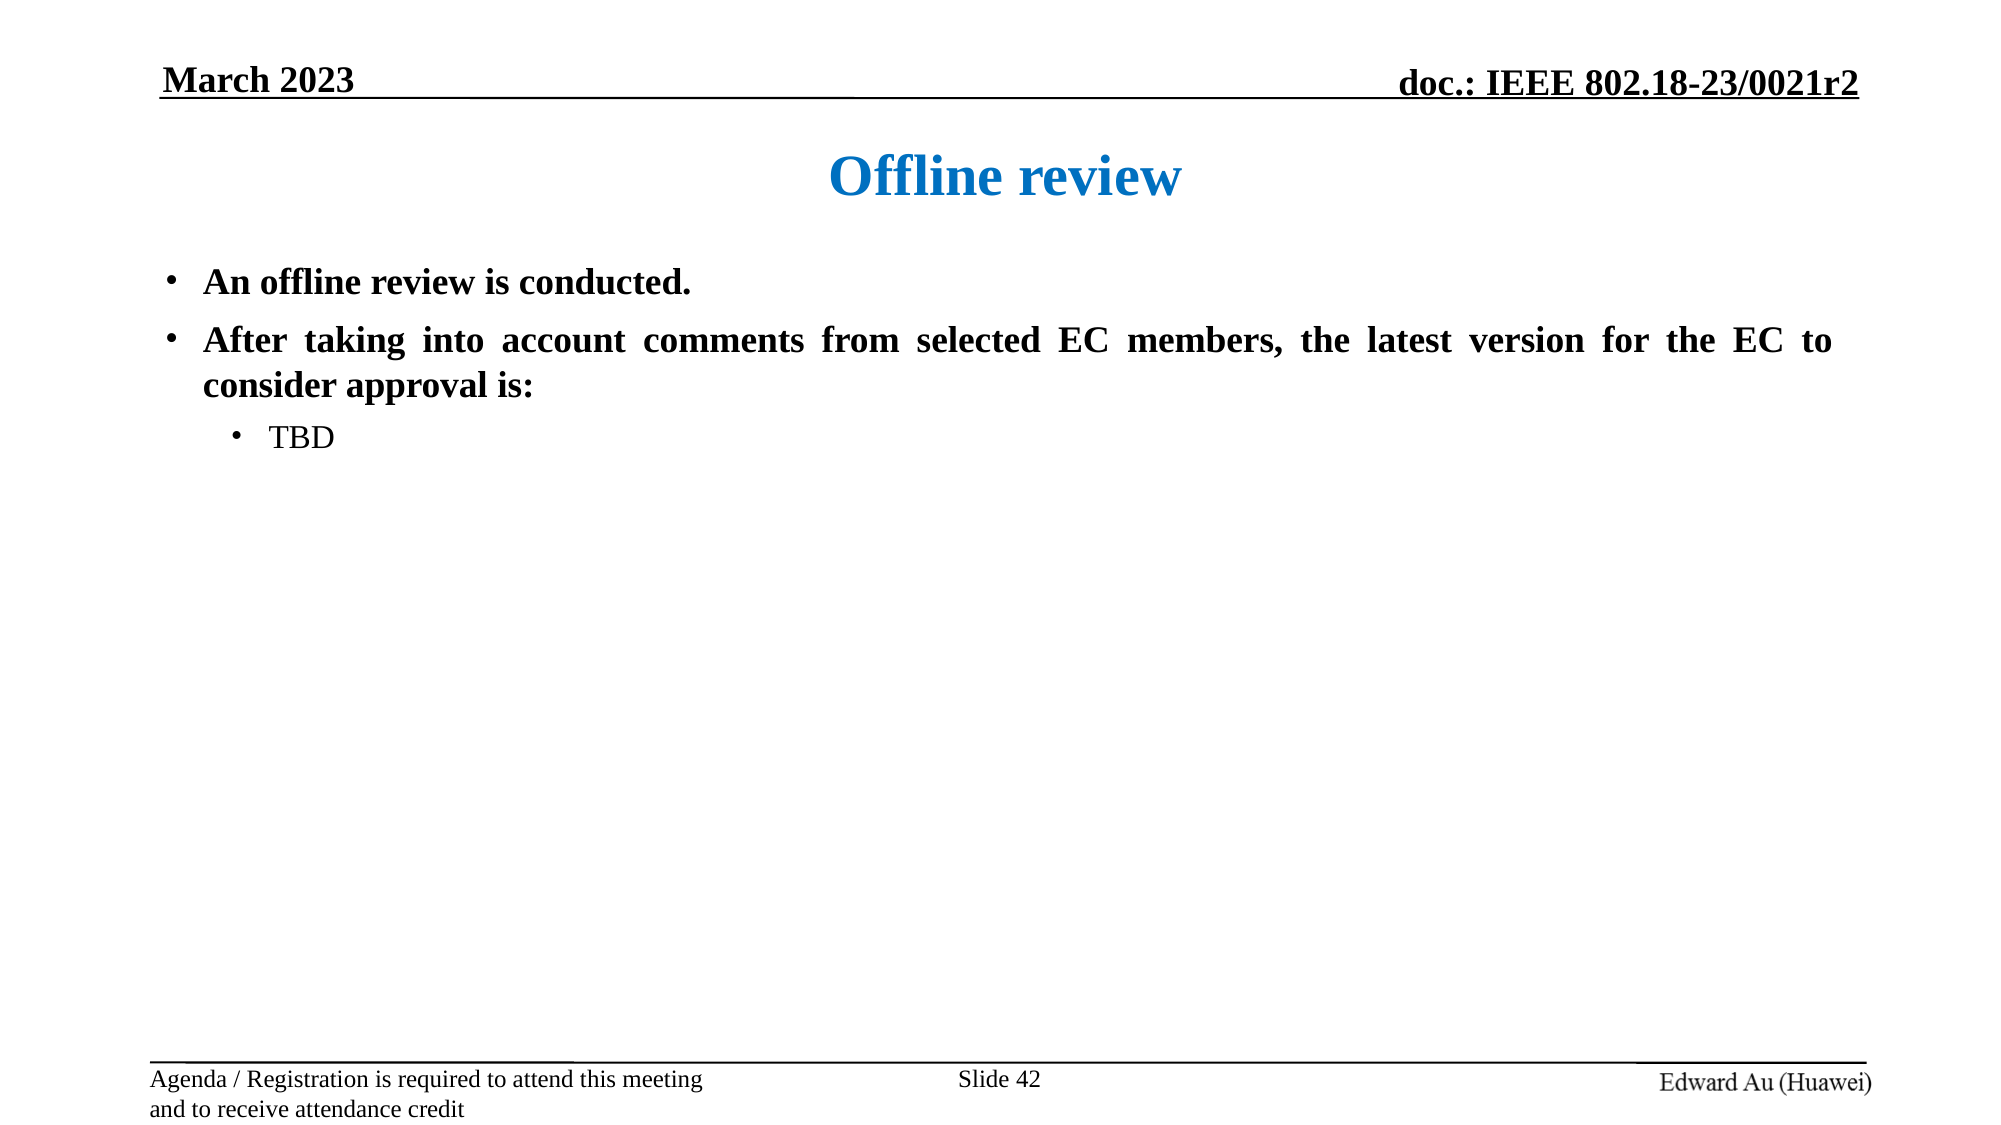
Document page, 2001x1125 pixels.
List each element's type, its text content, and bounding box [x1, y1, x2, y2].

title Offline review [162, 99, 1864, 246]
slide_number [162, 54, 663, 99]
slide_number Slide 42 [933, 1061, 1067, 1123]
list An offline review is conducted. After taking into account comments from selected EC members, the latest version for the EC to consider approval is: TBD [149, 249, 1869, 925]
picture [1174, 1058, 1887, 1113]
